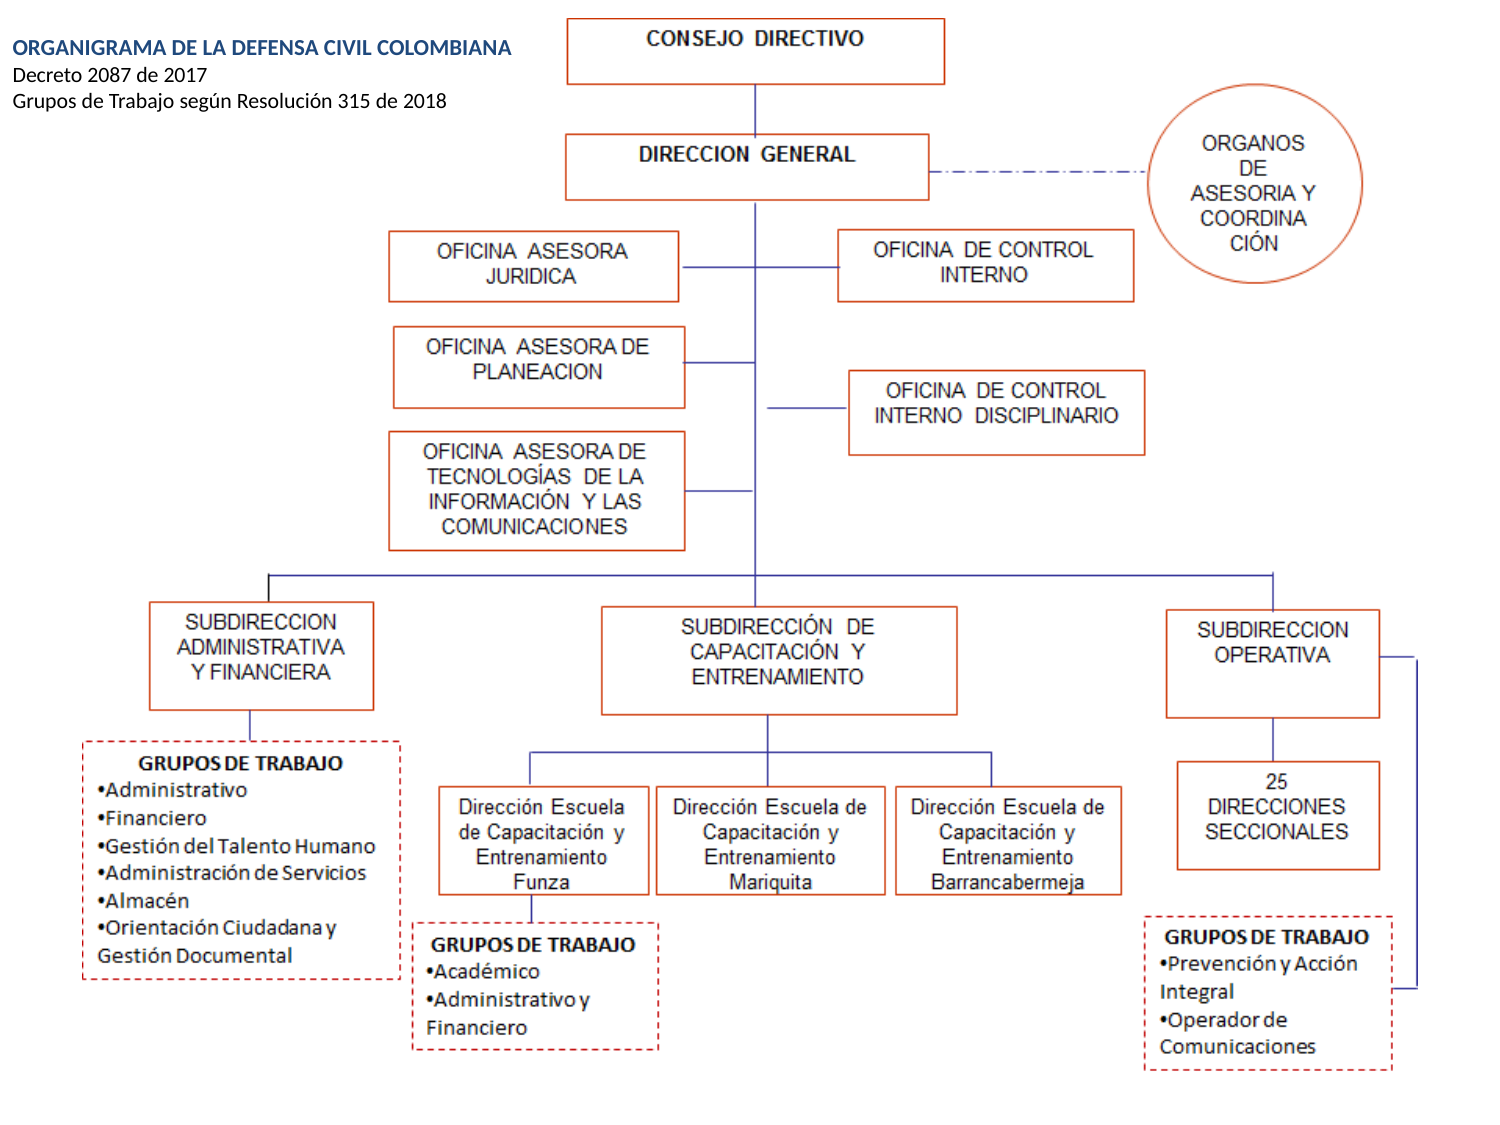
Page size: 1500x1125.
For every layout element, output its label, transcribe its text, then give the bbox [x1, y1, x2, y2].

text_box ORGANIGRAMA DE LA DEFENSA CIVIL COLOMBIANA Decreto 2087 de 2017 Grupos de Trabajo según Resolución 315 de 2018 [0, 25, 78, 121]
picture [82, 18, 1418, 1107]
